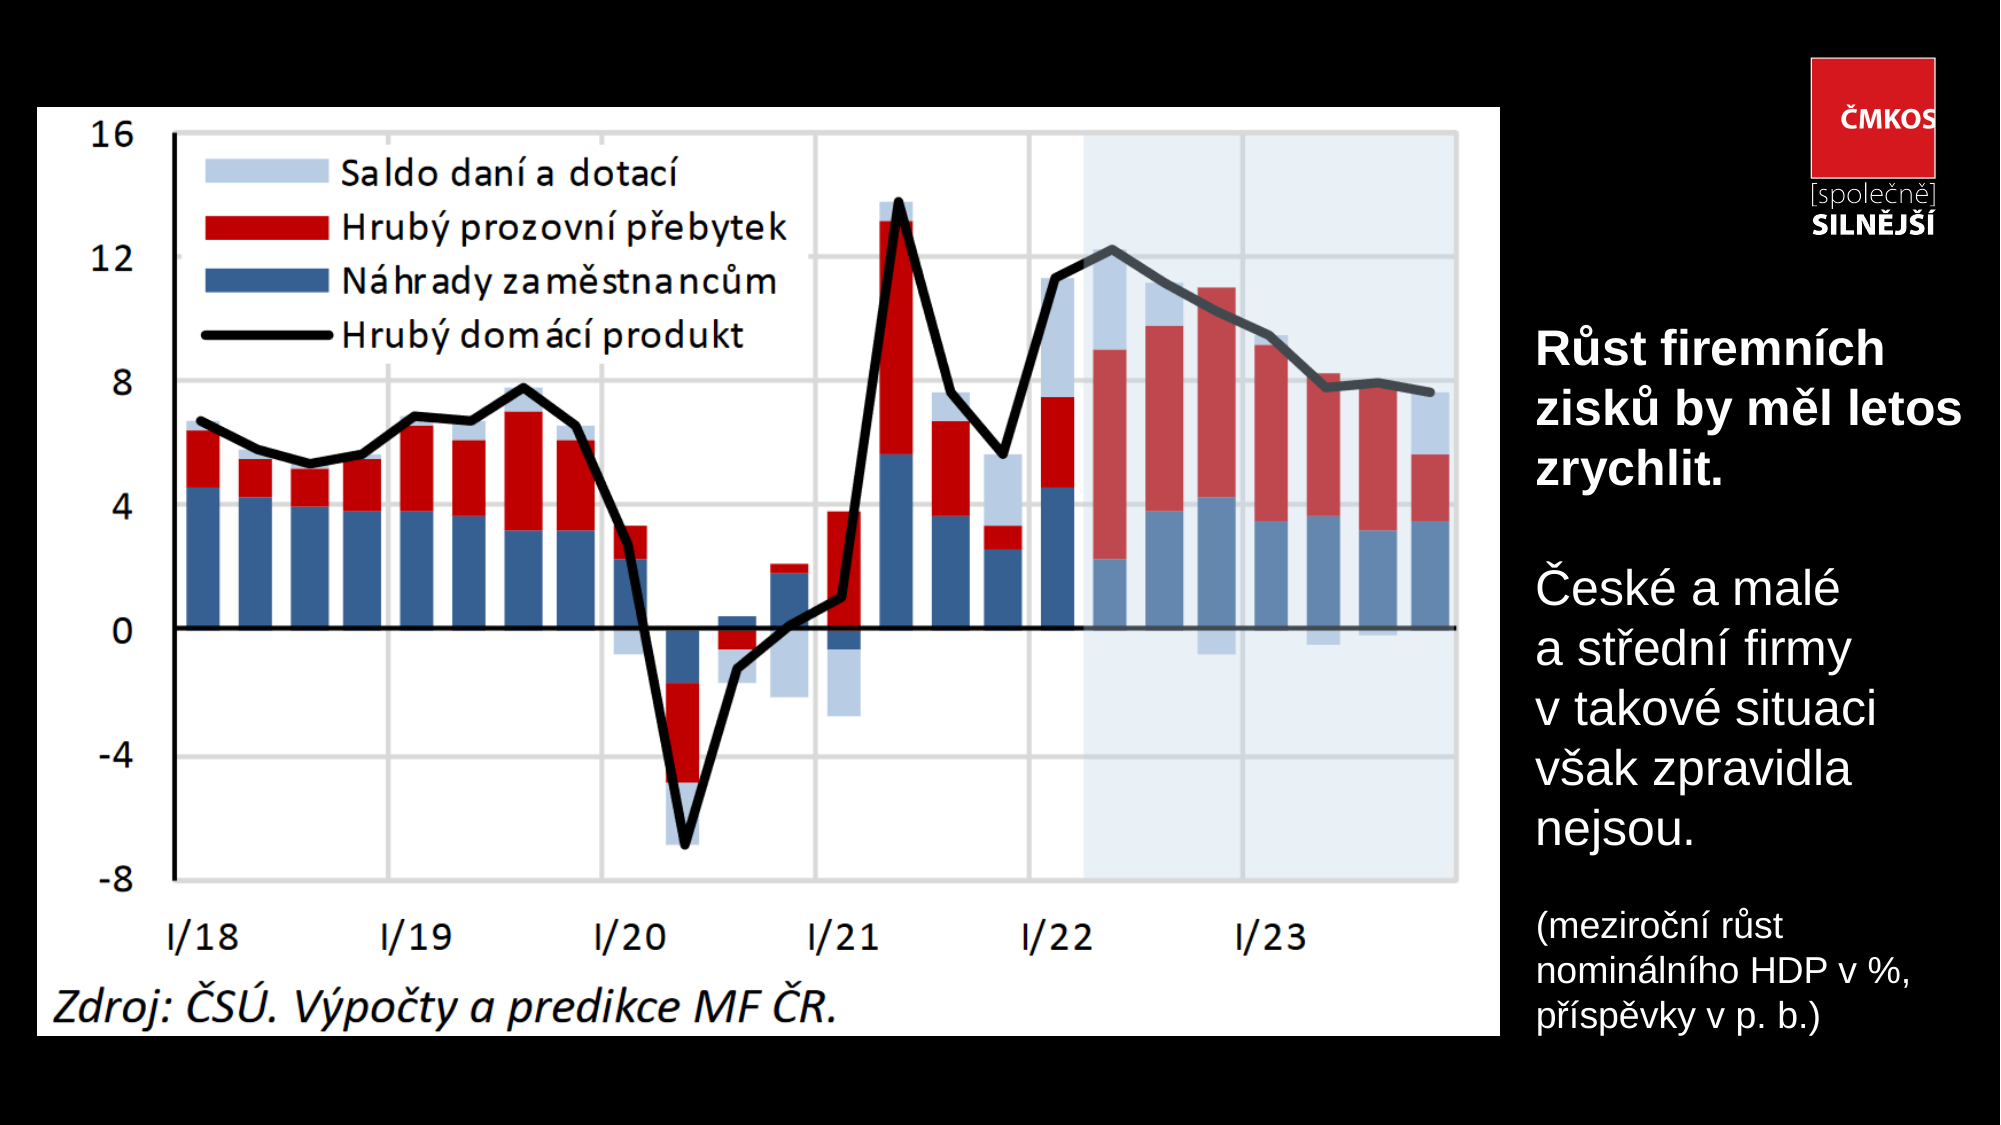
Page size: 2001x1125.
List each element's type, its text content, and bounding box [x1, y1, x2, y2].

picture [37, 107, 1500, 1036]
picture [1810, 57, 1936, 236]
text_box Růst firemních zisků by měl letos zrychlit. České a malé a střední firmy v takové situaci však zpravidla nejsou. (meziroční růst nominálního HDP v %, příspěvky v p. b.) [1521, 308, 1985, 1044]
